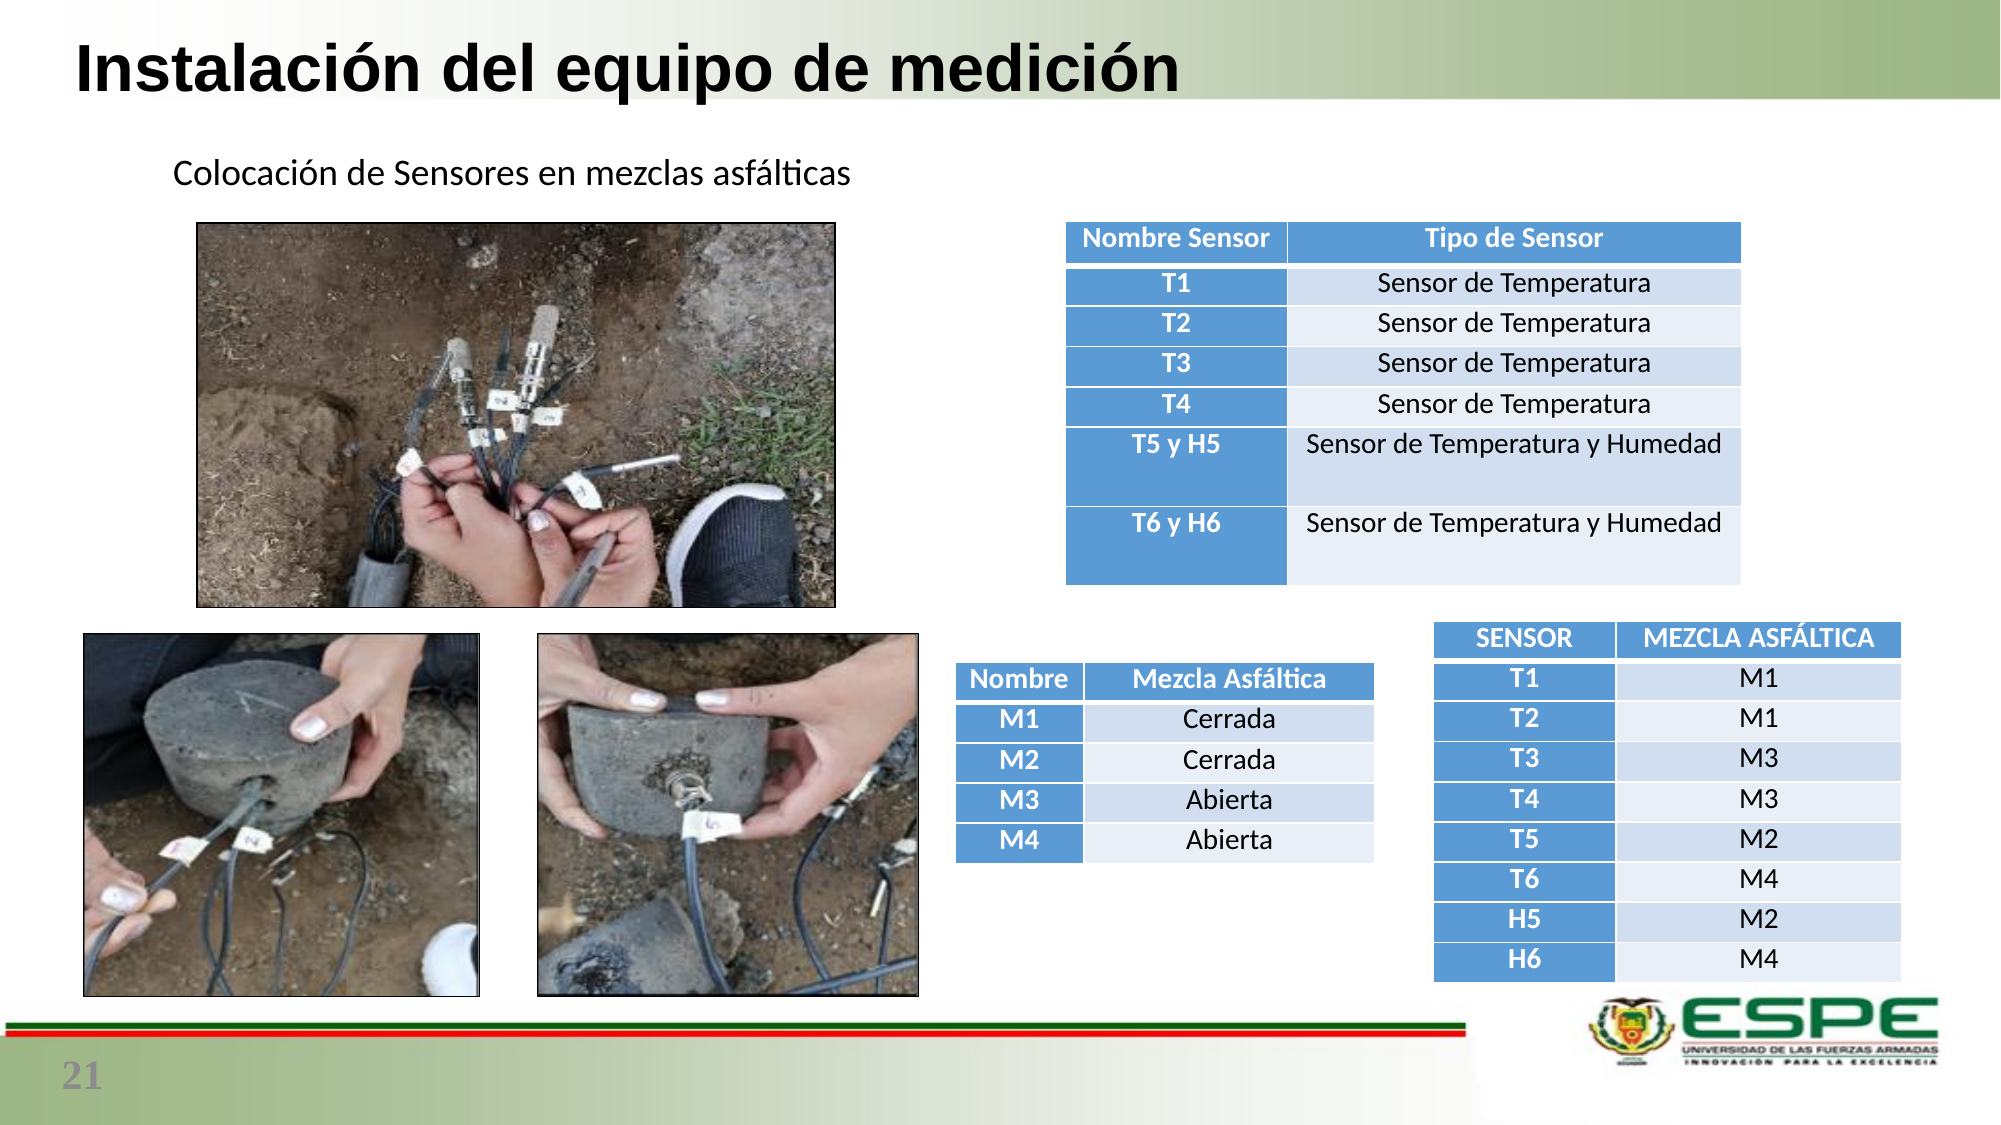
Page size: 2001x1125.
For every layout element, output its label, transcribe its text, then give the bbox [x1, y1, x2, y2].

table_cell M1 [1617, 664, 1901, 700]
table_cell Abierta [1085, 784, 1374, 822]
table_cell T5 [1434, 823, 1615, 861]
table_cell Sensor de Temperatura y Humedad [1288, 428, 1741, 506]
table_cell H5 [1434, 903, 1615, 942]
slide_number 21 [46, 1042, 497, 1103]
table_cell T1 [1434, 664, 1615, 700]
table_cell Sensor de Temperatura [1288, 388, 1741, 426]
table_cell Sensor de Temperatura [1288, 347, 1741, 386]
table_cell Cerrada [1085, 744, 1374, 782]
table_header Nombre [956, 663, 1083, 700]
table_cell M4 [956, 824, 1083, 863]
table_header MEZCLA ASFÁLTICA [1617, 622, 1901, 658]
table_cell T2 [1066, 307, 1287, 346]
table_cell M3 [1617, 783, 1901, 821]
table_cell T1 [1066, 269, 1287, 305]
table_cell M3 [956, 784, 1083, 822]
table_cell H6 [1434, 943, 1615, 982]
table_cell Sensor de Temperatura [1288, 269, 1741, 305]
table_cell Cerrada [1085, 705, 1374, 742]
table_header Nombre Sensor [1066, 222, 1287, 263]
table_cell Sensor de Temperatura y Humedad [1288, 507, 1741, 585]
table_cell T4 [1066, 388, 1287, 426]
table_cell M4 [1617, 863, 1901, 901]
table_cell M1 [956, 705, 1083, 742]
table_header Mezcla Asfáltica [1085, 663, 1374, 700]
table_cell M2 [956, 744, 1083, 782]
table_cell T3 [1434, 742, 1615, 781]
text_box Colocación de Sensores en mezclas asfálticas [158, 140, 874, 201]
table_cell Abierta [1085, 824, 1374, 863]
table_cell T4 [1434, 783, 1615, 821]
table_cell T6 [1434, 863, 1615, 901]
title Instalación del equipo de medición [60, 22, 1356, 119]
table_header Tipo de Sensor [1288, 222, 1741, 263]
table_cell T3 [1066, 347, 1287, 386]
table_cell M2 [1617, 903, 1901, 942]
picture [0, 0, 2001, 1125]
table_cell M1 [1617, 702, 1901, 741]
table_cell M4 [1617, 943, 1901, 982]
table_header SENSOR [1434, 622, 1615, 658]
table_cell M2 [1617, 823, 1901, 861]
table_cell M3 [1617, 742, 1901, 781]
table_cell T5 y H5 [1066, 428, 1287, 506]
table_cell T6 y H6 [1066, 507, 1287, 585]
table_cell Sensor de Temperatura [1288, 307, 1741, 346]
table_cell T2 [1434, 702, 1615, 741]
